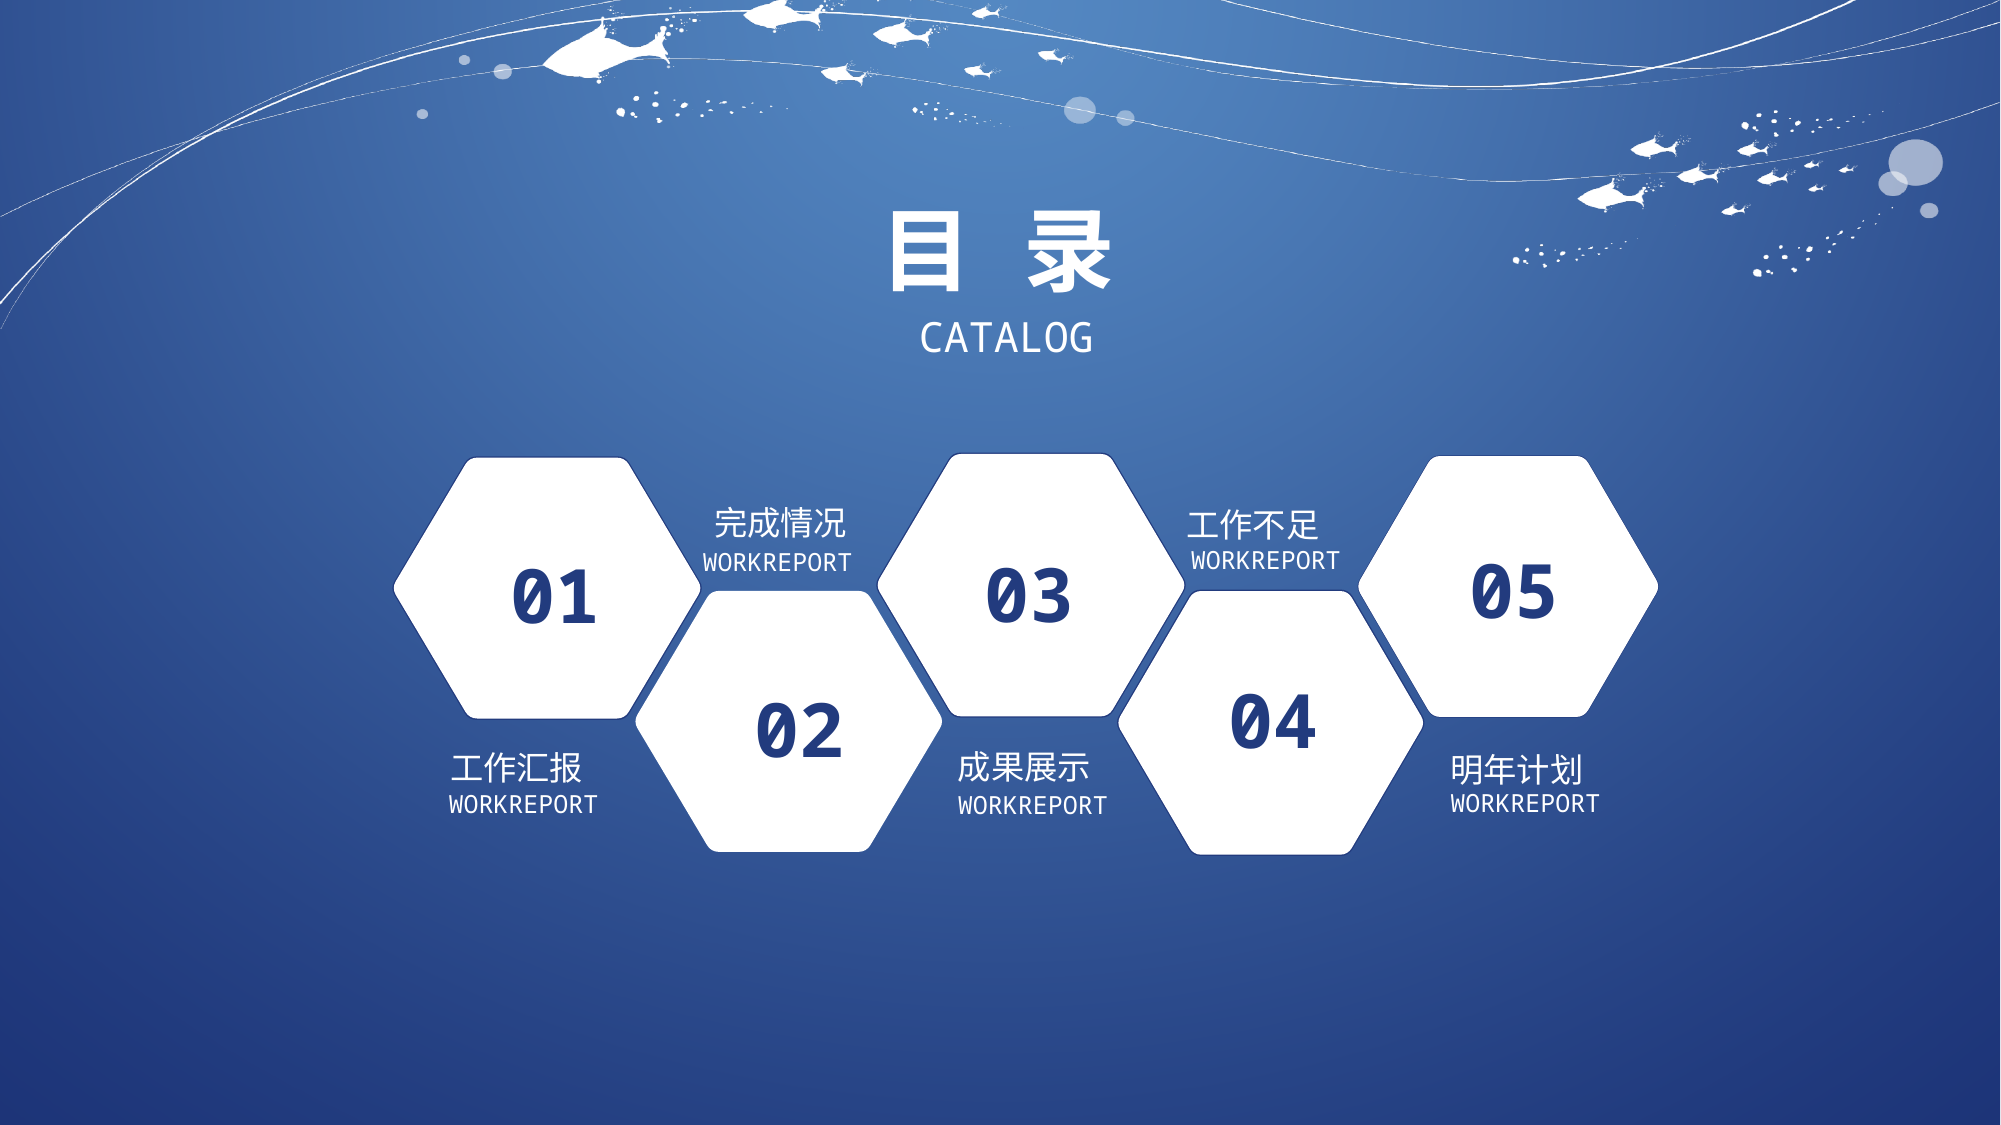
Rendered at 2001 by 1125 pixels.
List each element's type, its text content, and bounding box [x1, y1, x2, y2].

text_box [1356, 455, 1660, 718]
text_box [1435, 741, 1659, 826]
text_box CATALOG [893, 329, 1119, 367]
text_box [943, 738, 1169, 828]
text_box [875, 452, 1187, 718]
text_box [1171, 496, 1356, 583]
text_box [634, 590, 943, 852]
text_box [433, 739, 670, 827]
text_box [687, 495, 942, 585]
picture [0, 0, 2001, 1125]
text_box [391, 456, 703, 720]
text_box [1116, 589, 1426, 856]
